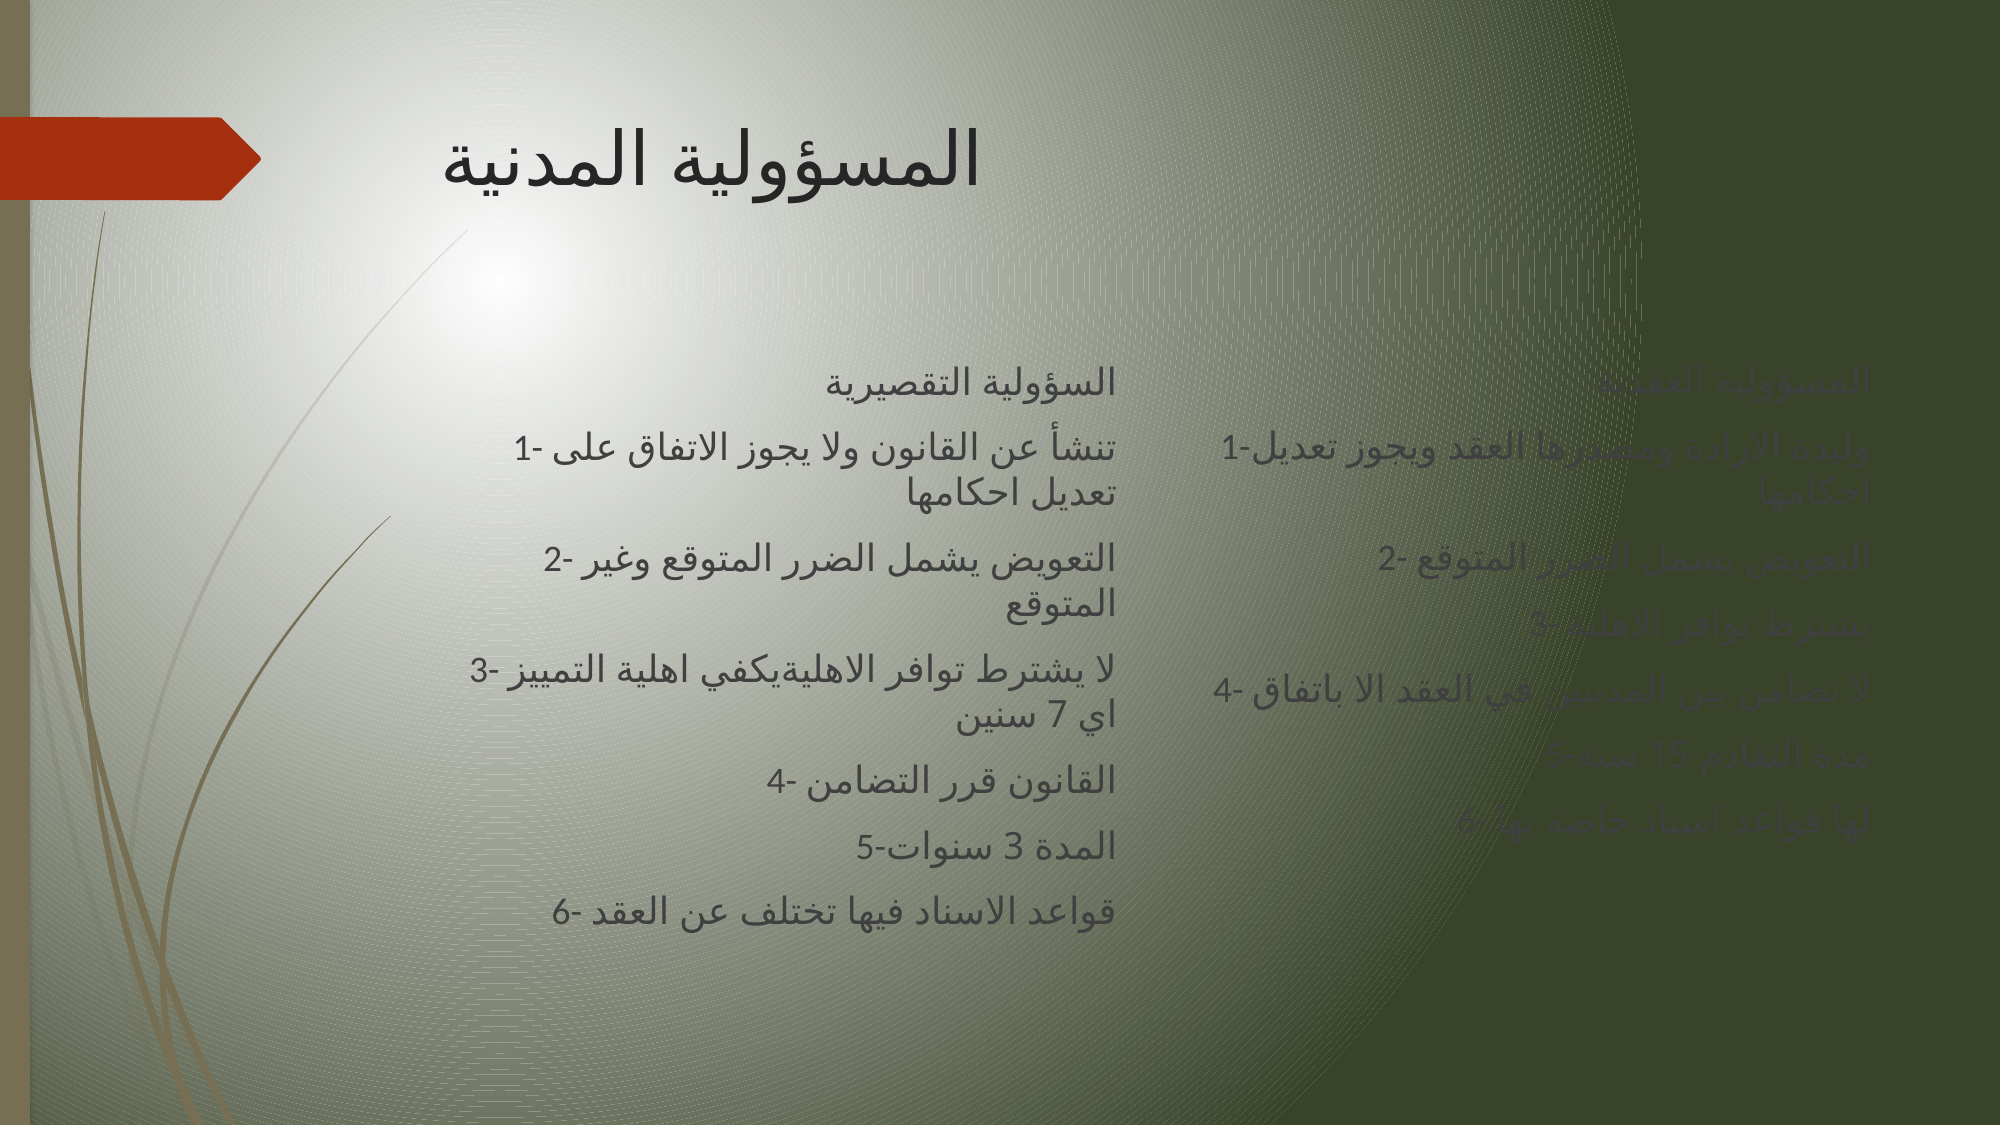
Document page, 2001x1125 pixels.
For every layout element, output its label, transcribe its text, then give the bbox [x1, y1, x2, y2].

title المسؤولية المدنية [425, 102, 1888, 313]
list المسؤولية العقدية 1-وليدة الارادة ومصدرها العقد ويجوز تعديل احكامها 2- التعويض يشمل الضرر المتوقع 3- يشترط توافر الاهلية 4- لا تضامن بين المدينين في العقد الا باتفاق 5-مدة التقادم 15 سنة 6- لها قواعد اسناد خاصة بها [1179, 348, 1888, 969]
list السؤولية التقصيرية 1- تنشأ عن القانون ولا يجوز الاتفاق على تعديل احكامها 2- التعويض يشمل الضرر المتوقع وغير المتوقع 3- لا يشترط توافر الاهليةيكفي اهلية التمييز اي 7 سنين 4- القانون قرر التضامن 5-المدة 3 سنوات 6- قواعد الاسناد فيها تختلف عن العقد [424, 350, 1133, 970]
